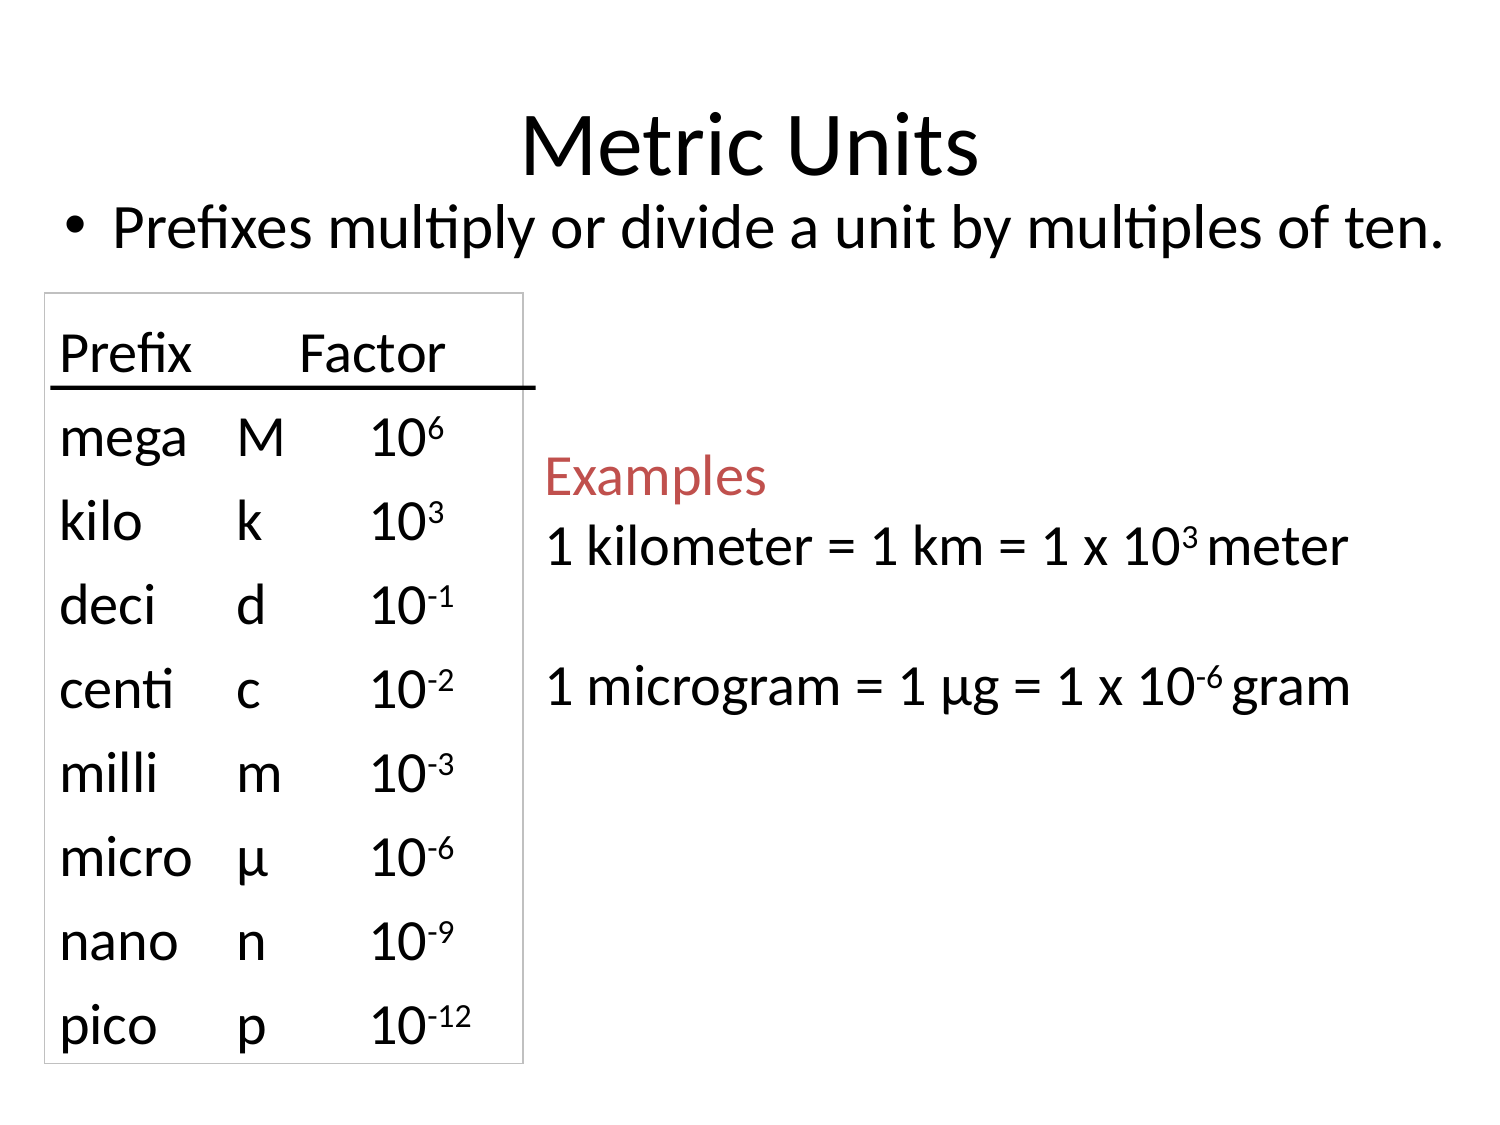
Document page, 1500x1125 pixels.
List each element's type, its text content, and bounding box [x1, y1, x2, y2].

list Prefixes multiply or divide a unit by multiples of ten. [49, 178, 1468, 273]
text_box Examples 1 kilometer = 1 km = 1 x 103 meter 1 microgram = 1 μg = 1 x 10-6 gram [529, 430, 1494, 725]
title Metric Units [75, 45, 1425, 178]
text_box Prefix Factor mega M 106 kilo k 103 deci d 10-1 centi c 10-2 milli m 10-3 micro μ 10-6 nano n 10-9 pico p 10-12 [44, 293, 524, 1064]
